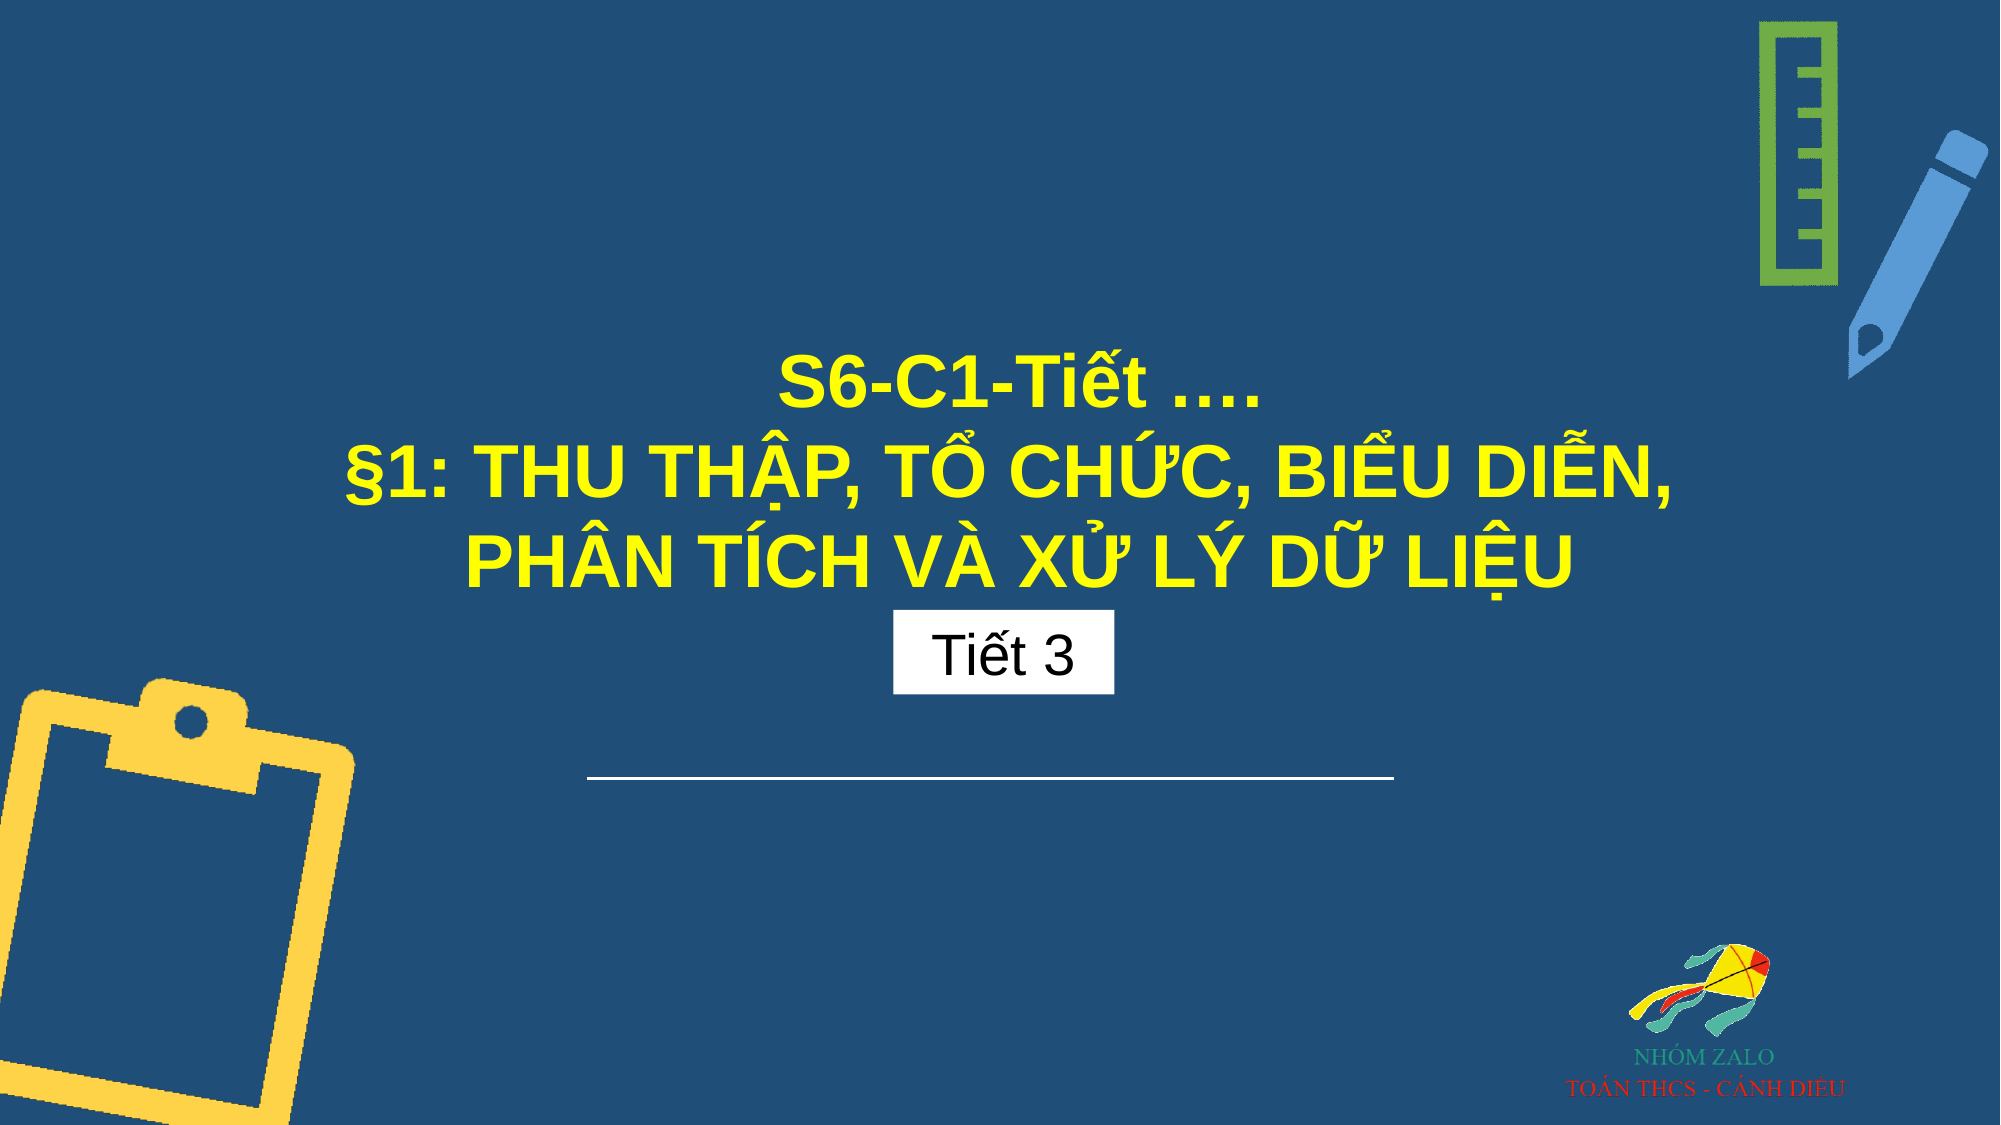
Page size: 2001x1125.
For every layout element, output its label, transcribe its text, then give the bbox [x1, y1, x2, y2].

picture [0, 604, 464, 1125]
text_box S6-C1-Tiết …. §1: THU THẬP, TỔ CHỨC, BIỂU DIỄN, PHÂN TÍCH VÀ XỬ LÝ DỮ LIỆU [242, 324, 1799, 610]
text_box Tiết 3 [893, 609, 1115, 695]
picture [1616, 0, 2000, 405]
picture [1543, 892, 1887, 1125]
